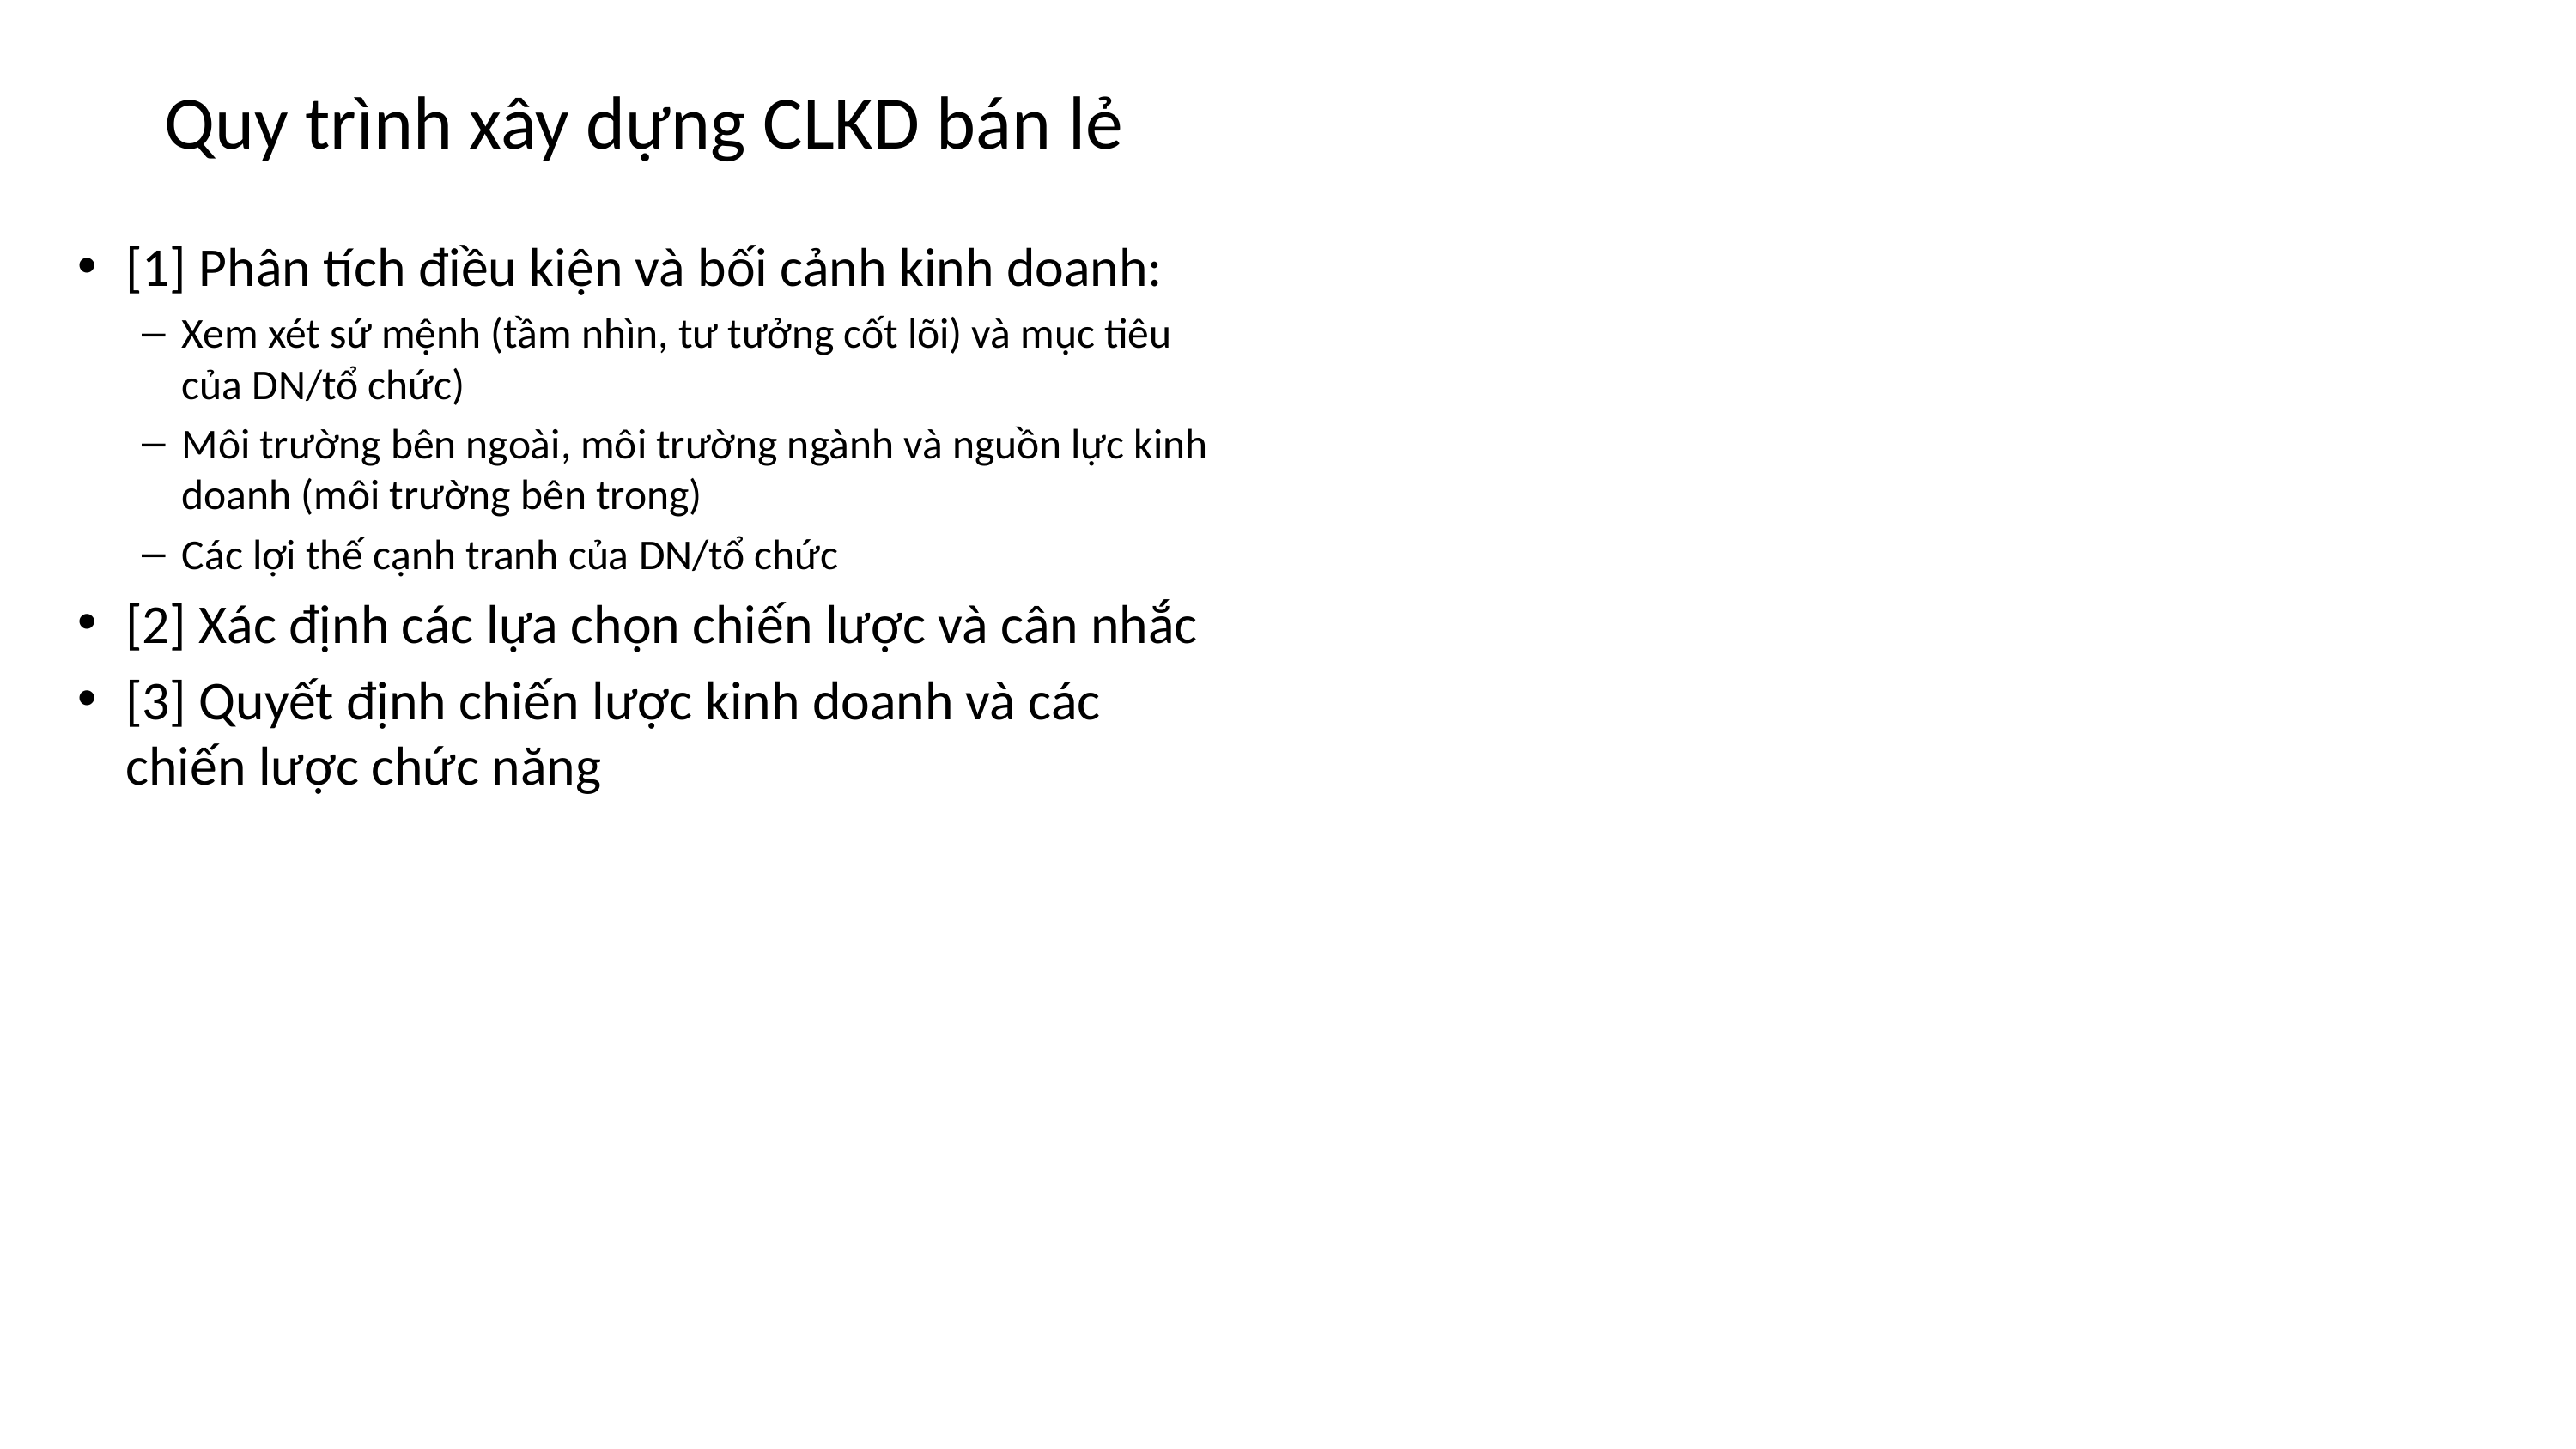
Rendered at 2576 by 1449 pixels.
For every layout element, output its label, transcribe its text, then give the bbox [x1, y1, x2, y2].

list [1] Phân tích điều kiện và bối cảnh kinh doanh: Xem xét sứ mệnh (tầm nhìn, tư tưởng cốt lõi) và mục tiêu của DN/tổ chức) Môi trường bên ngoài, môi trường ngành và nguồn lực kinh doanh (môi trường bên trong) Các lợi thế cạnh tranh của DN/tổ chức [2] Xác định các lựa chọn chiến lược và cân nhắc [3] Quyết định chiến lược kinh doanh và các chiến lược chức năng [64, 225, 1224, 863]
title Quy trình xây dựng CLKD bán lẻ [64, 39, 1224, 200]
